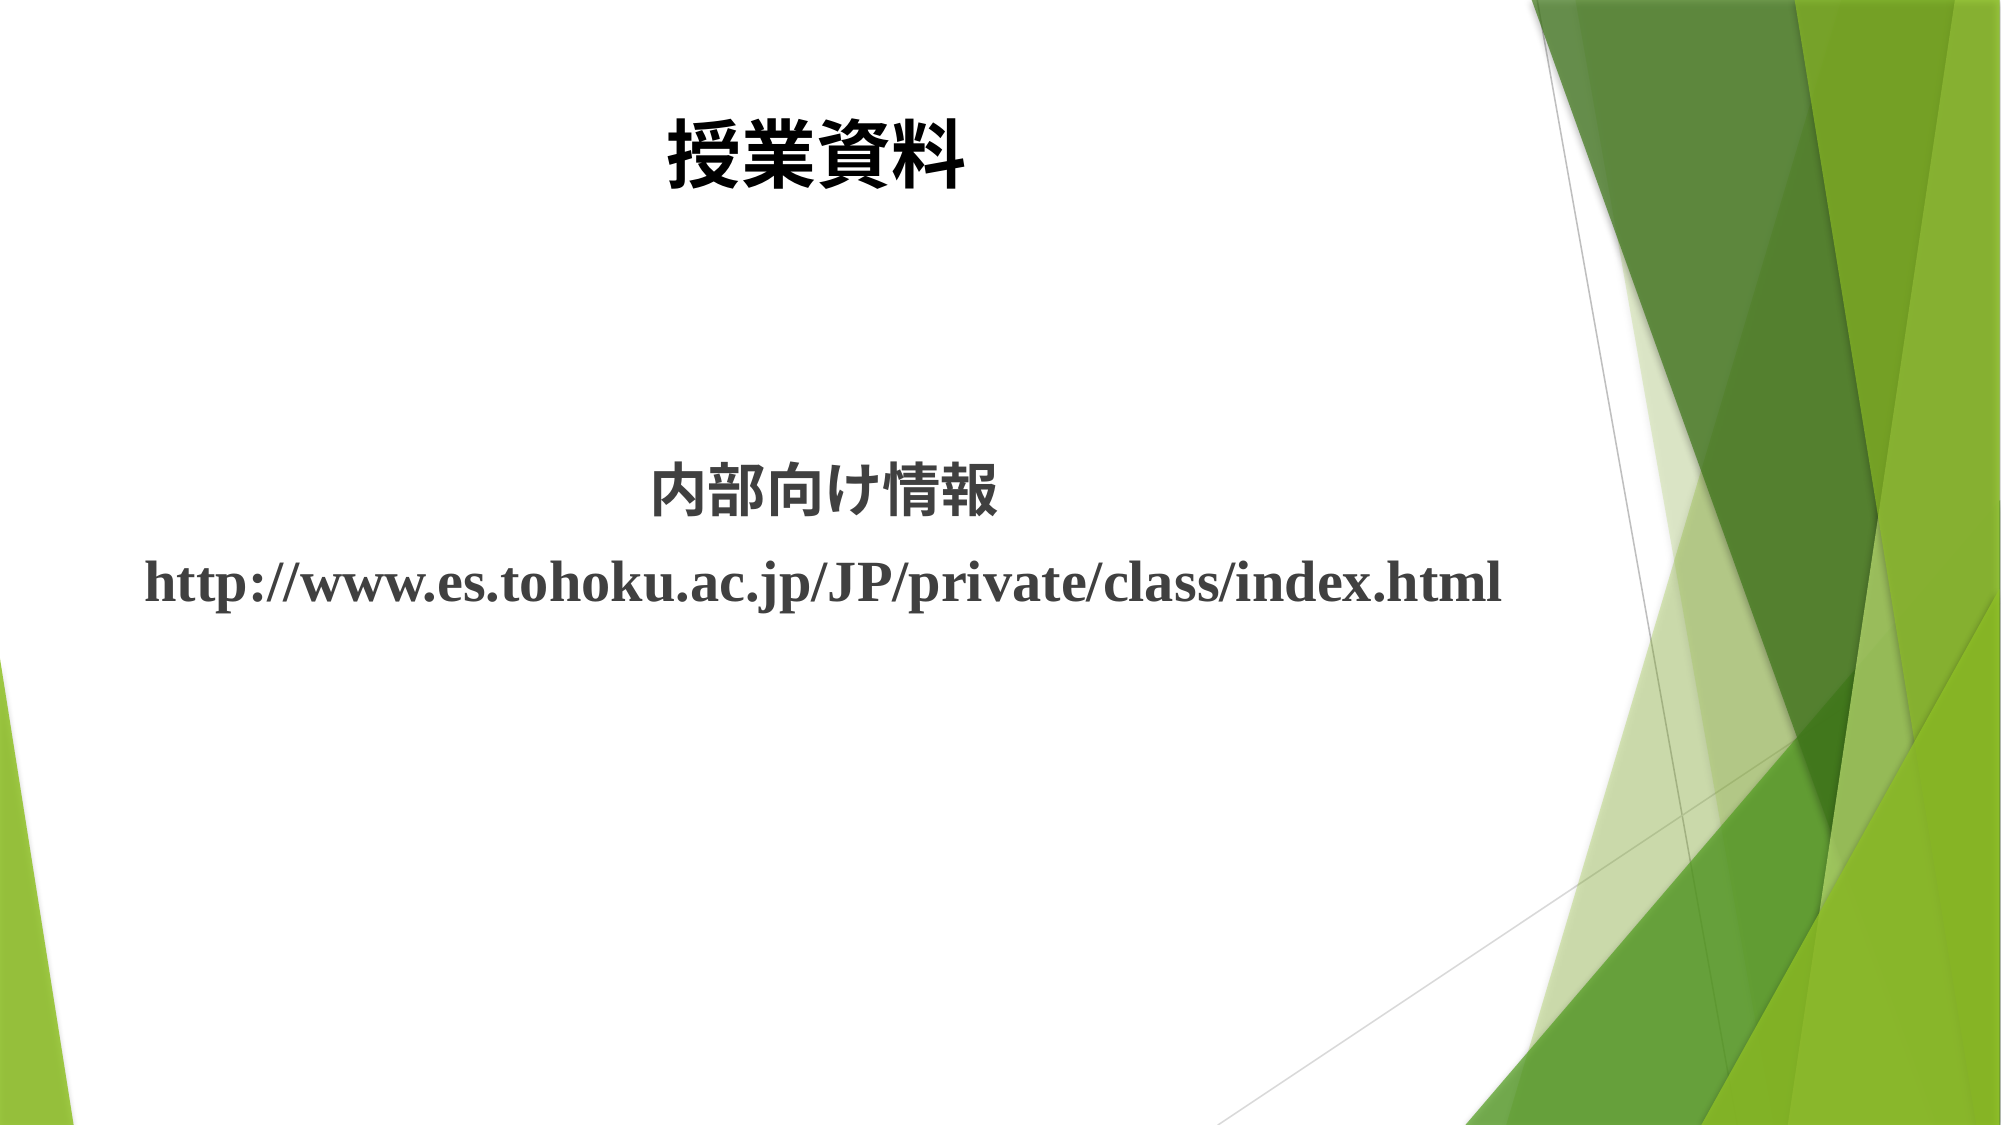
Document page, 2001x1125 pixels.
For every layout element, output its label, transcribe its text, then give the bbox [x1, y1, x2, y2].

list 内部向け情報 http://www.es.tohoku.ac.jp/JP/private/class/index.html [48, 354, 1600, 992]
title 授業資料 [111, 99, 1522, 317]
